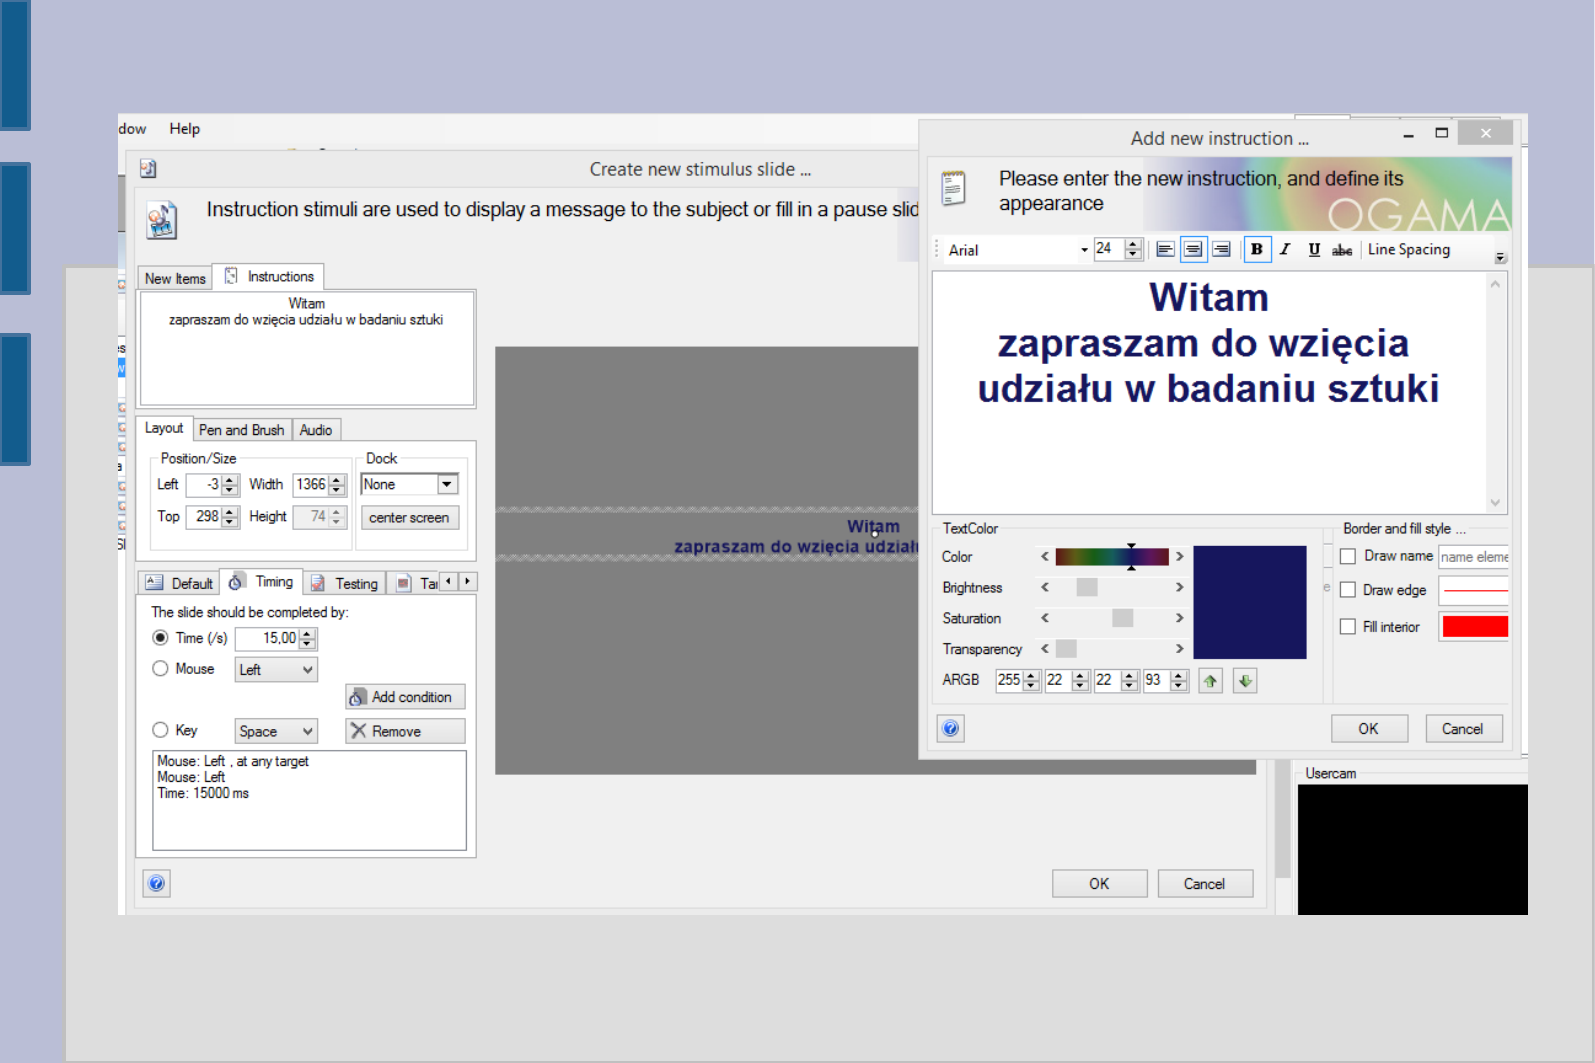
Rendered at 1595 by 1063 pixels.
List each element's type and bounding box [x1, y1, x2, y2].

picture [118, 113, 1528, 915]
